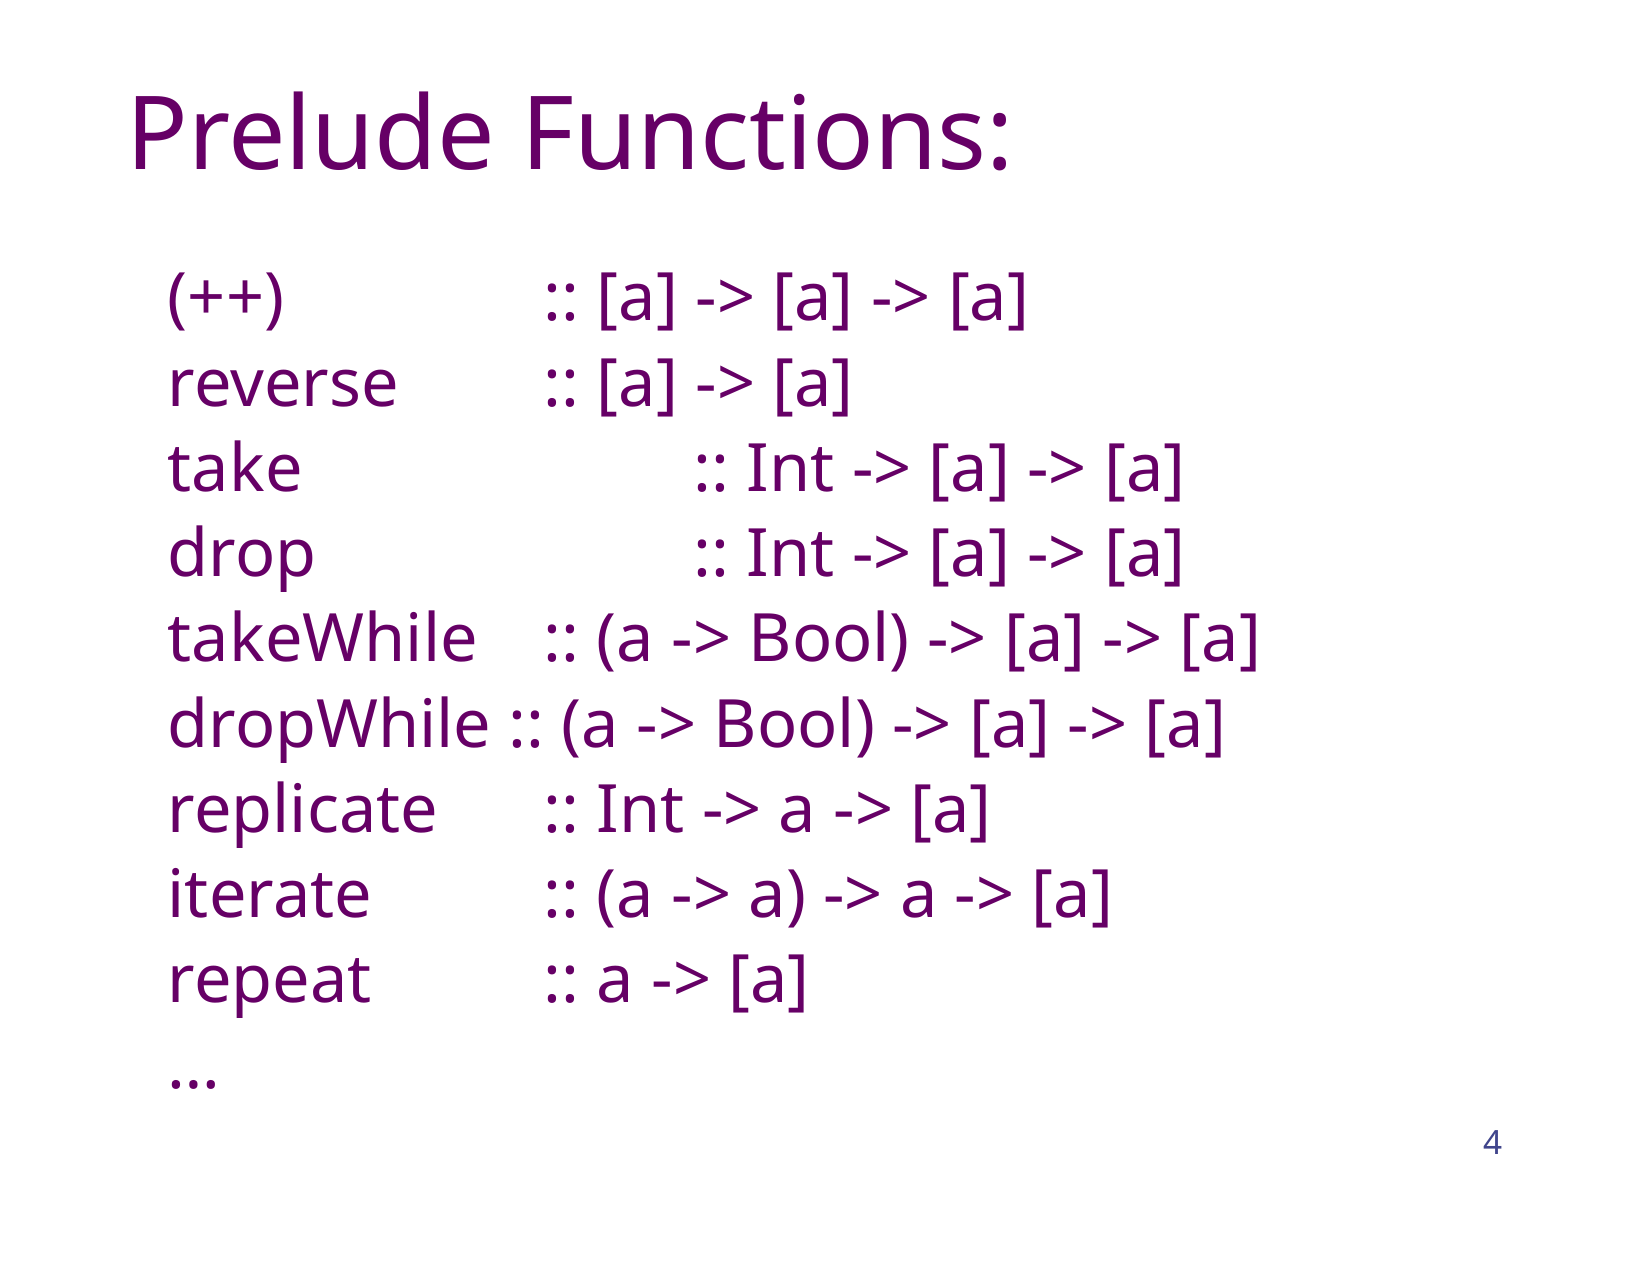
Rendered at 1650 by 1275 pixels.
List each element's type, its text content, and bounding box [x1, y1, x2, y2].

title Prelude Functions: [109, 56, 1513, 199]
list (++) :: [a] -> [a] -> [a] reverse :: [a] -> [a] take :: Int -> [a] -> [a] drop :: Int -> [a] -> [a] takeWhile :: (a -> Bool) -> [a] -> [a] dropWhile :: (a -> Bool) -> [a] -> [a] replicate :: Int -> a -> [a] iterate :: (a -> a) -> a -> [a] repeat :: a -> [a] … [151, 254, 1554, 1176]
